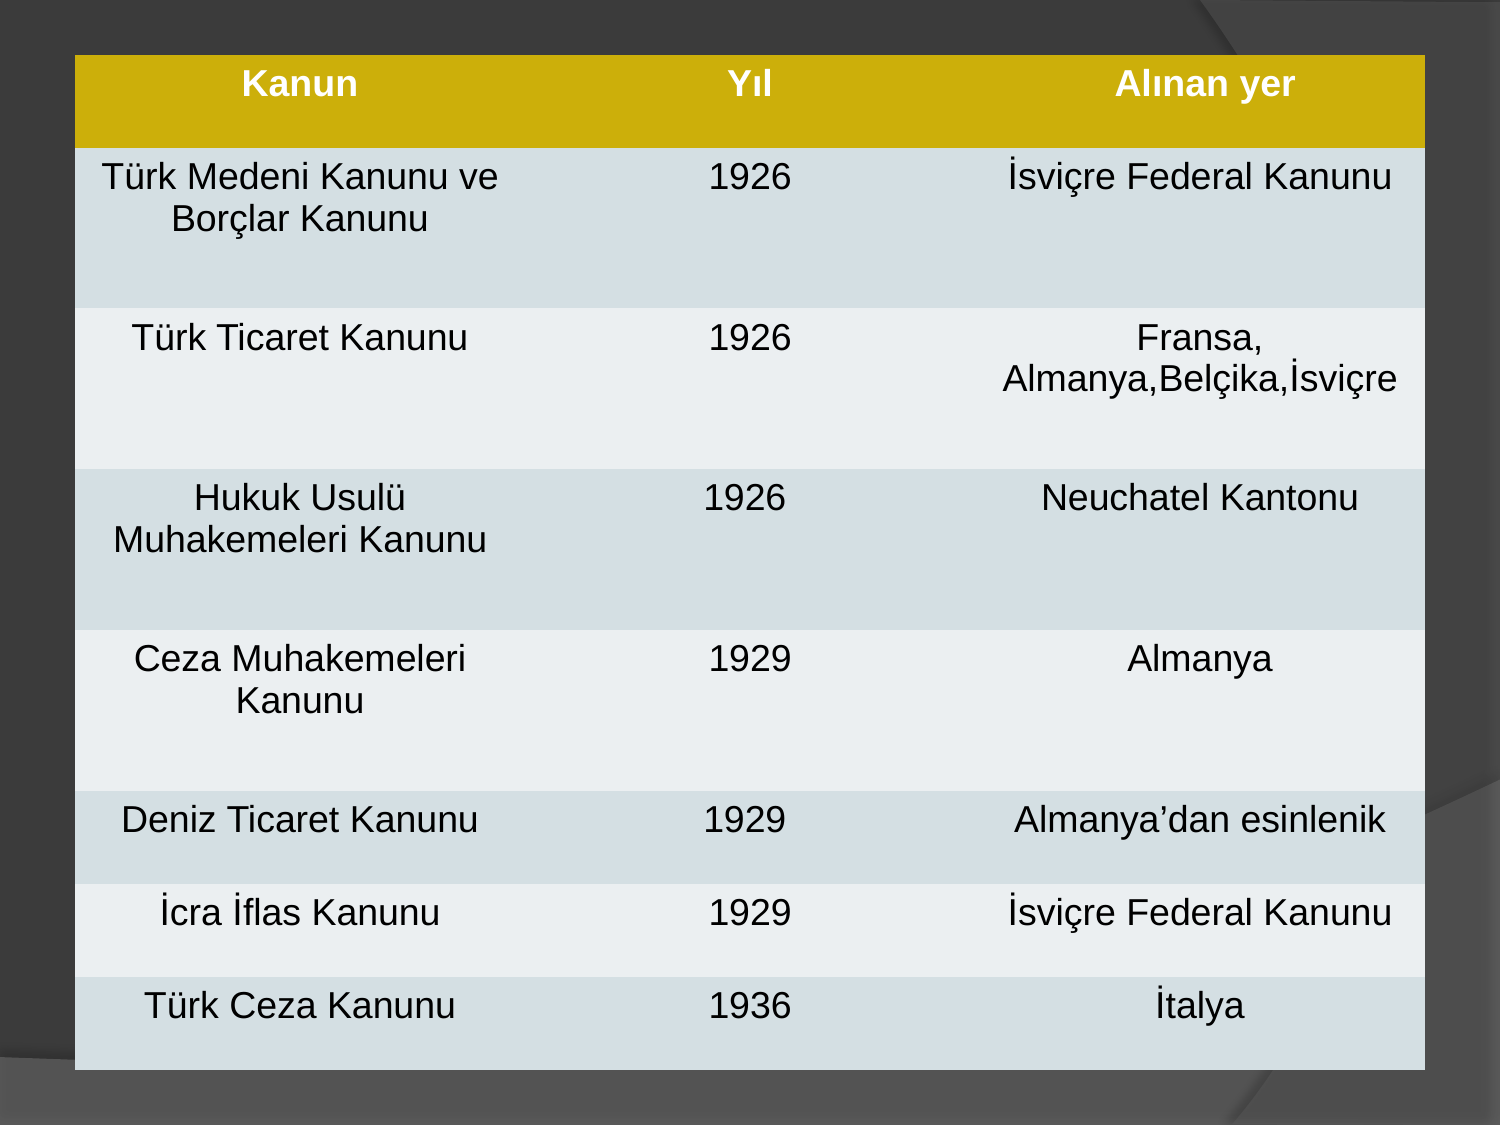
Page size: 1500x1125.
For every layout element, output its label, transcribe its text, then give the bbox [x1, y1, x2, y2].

table_cell 1926 [525, 308, 975, 469]
table_cell İsviçre Federal Kanunu [975, 884, 1425, 977]
table_cell 1926 [525, 469, 975, 630]
table_cell 1929 [525, 884, 975, 977]
table_cell Türk Ceza Kanunu [75, 977, 525, 1070]
table_cell Türk Medeni Kanunu ve Borçlar Kanunu [75, 148, 525, 308]
table_cell Almanya [975, 630, 1425, 791]
table_header Alınan yer [975, 55, 1425, 148]
table_cell 1929 [525, 630, 975, 791]
table_cell 1936 [525, 977, 975, 1070]
table_cell İcra İflas Kanunu [75, 884, 525, 977]
table_cell Deniz Ticaret Kanunu [75, 791, 525, 884]
table_cell 1926 [525, 148, 975, 308]
table_cell Türk Ticaret Kanunu [75, 308, 525, 469]
table_cell 1929 [525, 791, 975, 884]
table_header Kanun [75, 55, 525, 148]
table_cell İtalya [975, 977, 1425, 1070]
table_header Yıl [525, 55, 975, 148]
table_cell Ceza Muhakemeleri Kanunu [75, 630, 525, 791]
table_cell Hukuk Usulü Muhakemeleri Kanunu [75, 469, 525, 630]
table_cell Almanya’dan esinlenik [975, 791, 1425, 884]
table_cell Neuchatel Kantonu [975, 469, 1425, 630]
table_cell Fransa, Almanya,Belçika,İsviçre [975, 308, 1425, 469]
table_cell İsviçre Federal Kanunu [975, 148, 1425, 308]
